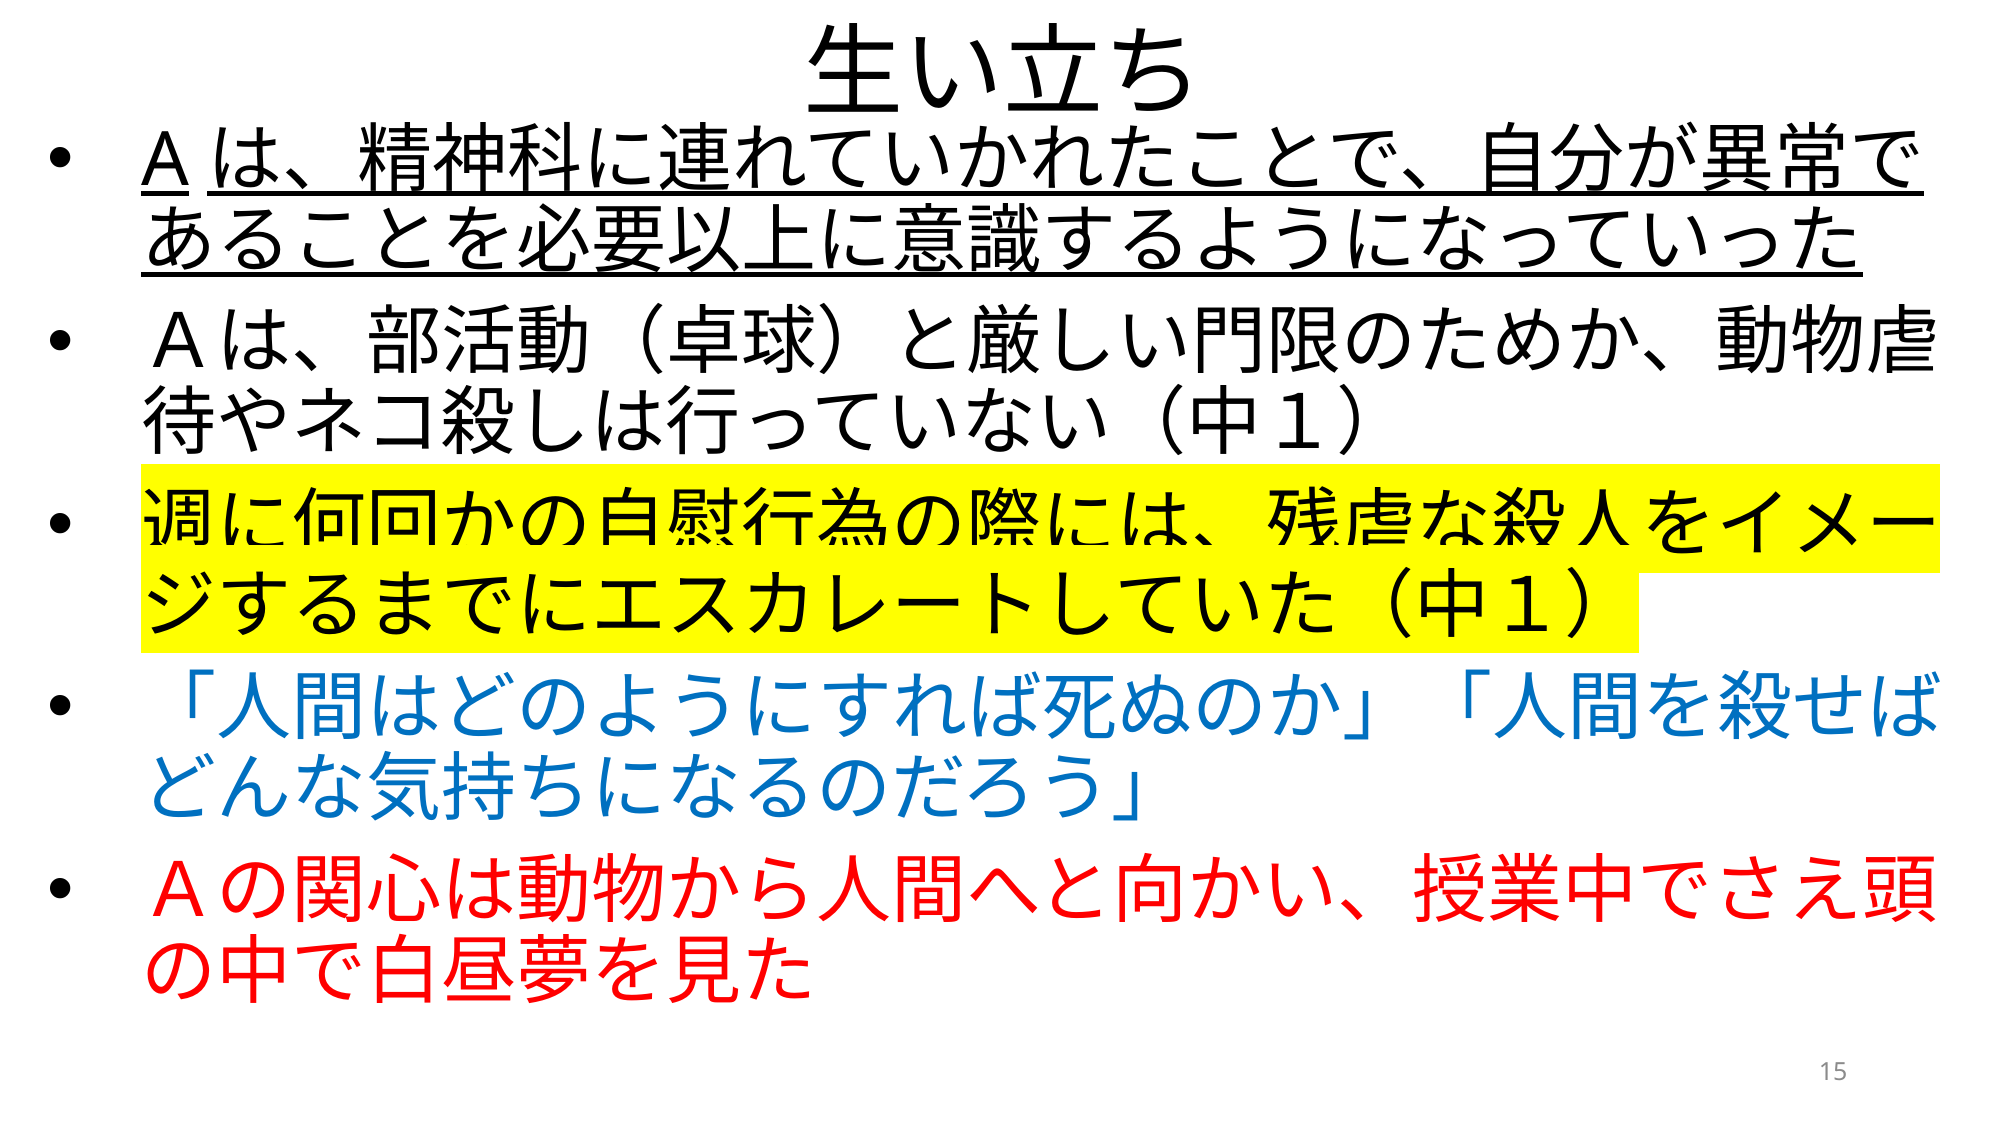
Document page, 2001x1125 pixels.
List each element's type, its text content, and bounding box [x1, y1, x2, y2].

title 生い立ち [32, 21, 1974, 112]
slide_number 15 [1412, 1042, 1863, 1103]
subtitle Aは、精神科に連れていかれたことで、自分が異常であることを必要以上に意識するようになっていった Ａは、部活動（卓球）と厳しい門限のためか、動物虐待やネコ殺しは行っていない（中１） 週に何回かの自慰行為の際には、残虐な殺人をイメージするまでにエスカレートしていた（中１） 「人間はどのようにすれば死ぬのか」「人間を殺せばどんな気持ちになるのだろう」 Ａの関心は動物から人間へと向かい、授業中でさえ頭の中で白昼夢を見た [32, 112, 1974, 1104]
